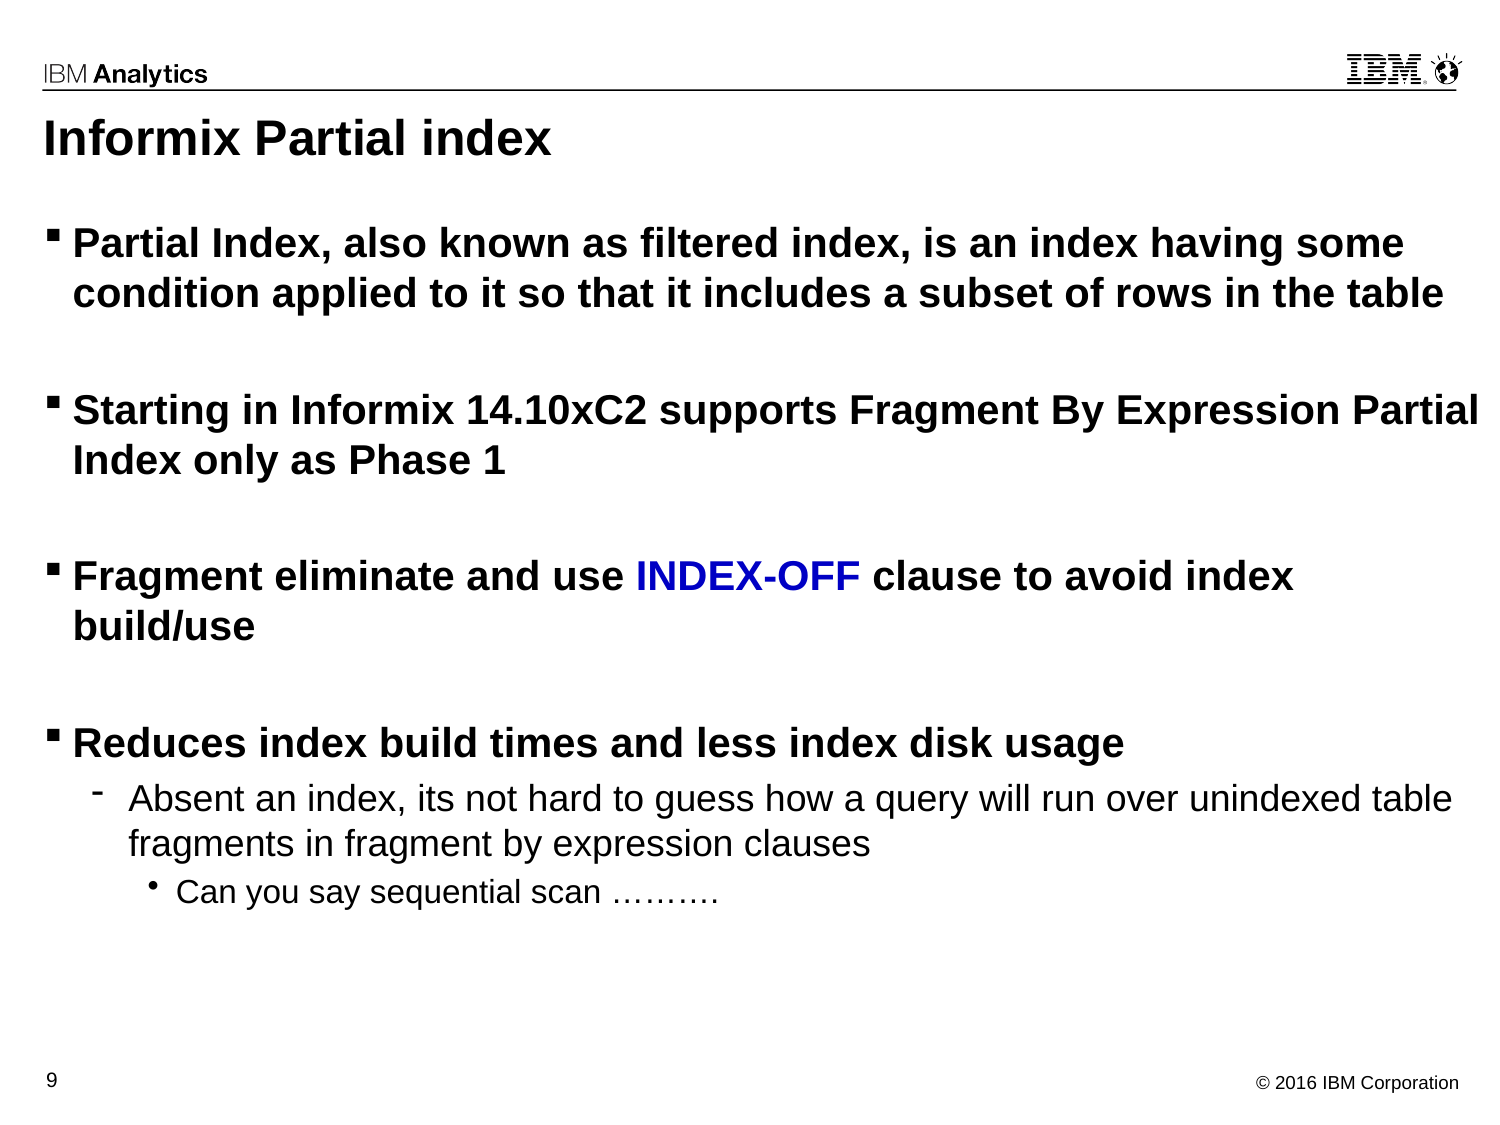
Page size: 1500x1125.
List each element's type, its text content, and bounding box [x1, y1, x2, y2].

picture [1336, 42, 1471, 94]
title Informix Partial index [43, 97, 1446, 180]
list Partial Index, also known as filtered index, is an index having some condition applied to it so that it includes a subset of rows in the table Starting in Informix 14.10xC2 supports Fragment By Expression Partial Index only as Phase 1 Fragment eliminate and use INDEX-OFF clause to avoid index build/use Reduces index build times and less index disk usage Absent an index, its not hard to guess how a query will run over unindexed table fragments in fragment by expression clauses Can you say sequential scan ………. [43, 208, 1500, 1045]
picture [26, 46, 226, 102]
